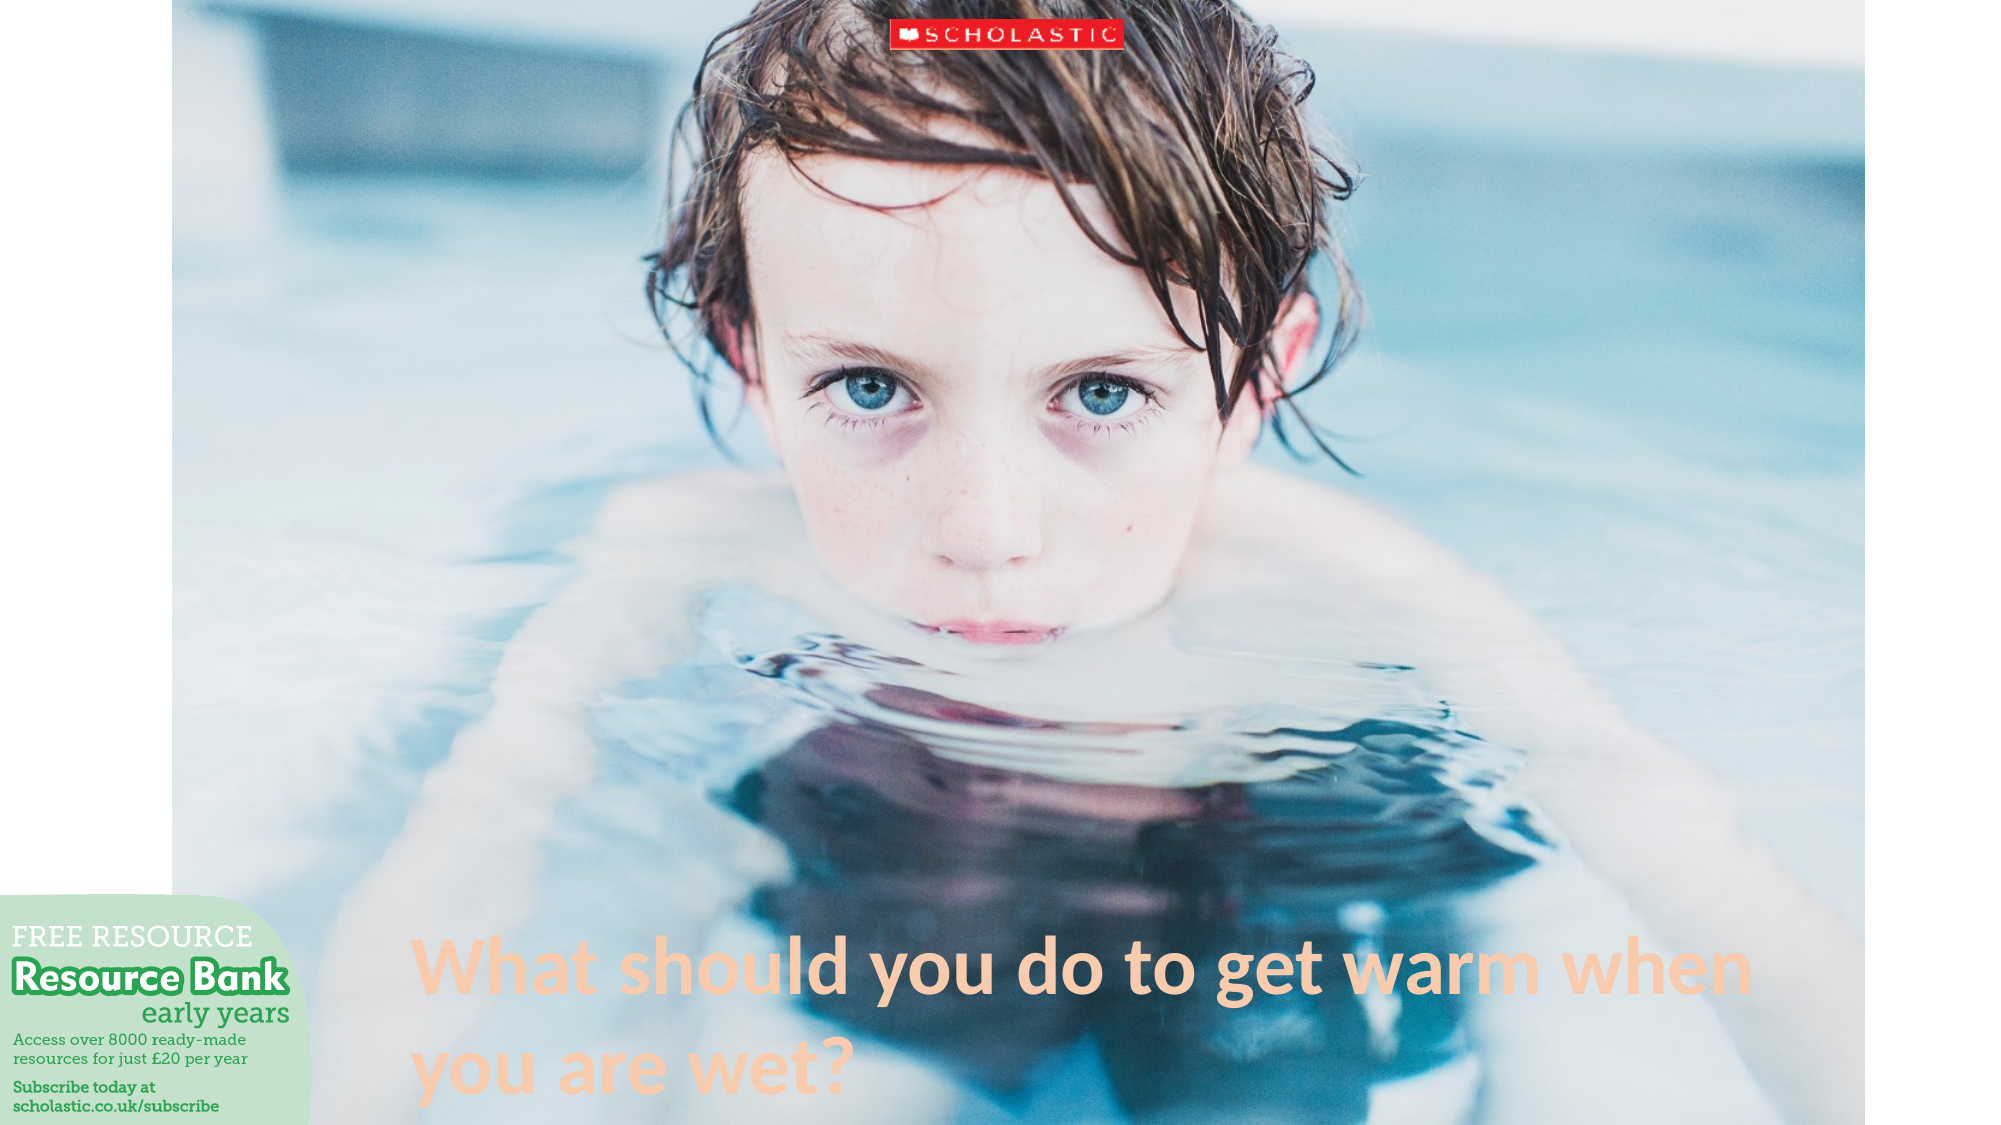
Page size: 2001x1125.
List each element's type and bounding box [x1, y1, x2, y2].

text_box [889, 19, 1125, 50]
picture [0, 0, 1865, 1125]
